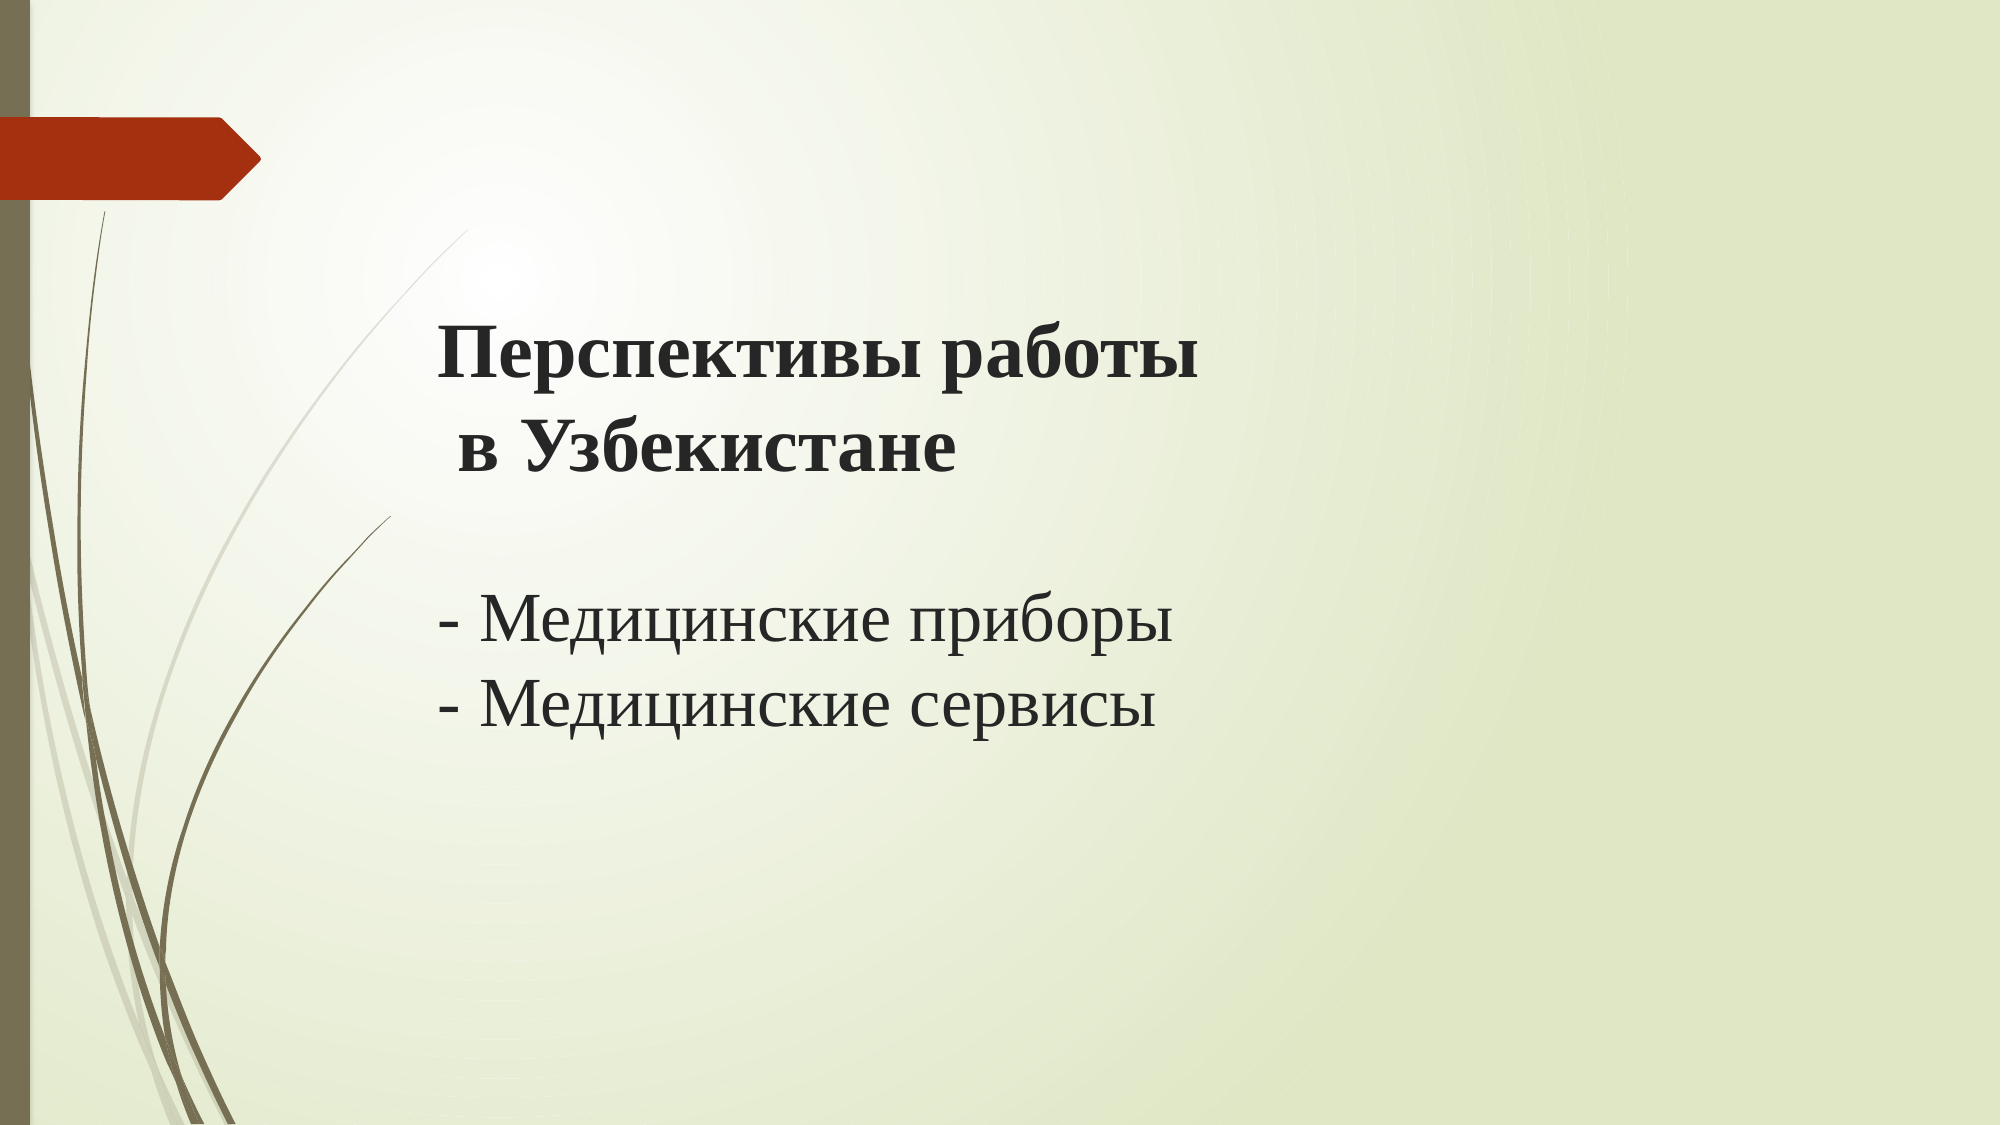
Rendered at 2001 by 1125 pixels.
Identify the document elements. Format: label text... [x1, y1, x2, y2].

title Перспективы работы в Узбекистане - Медицинские приборы - Медицинские сервисы [422, 291, 1885, 834]
